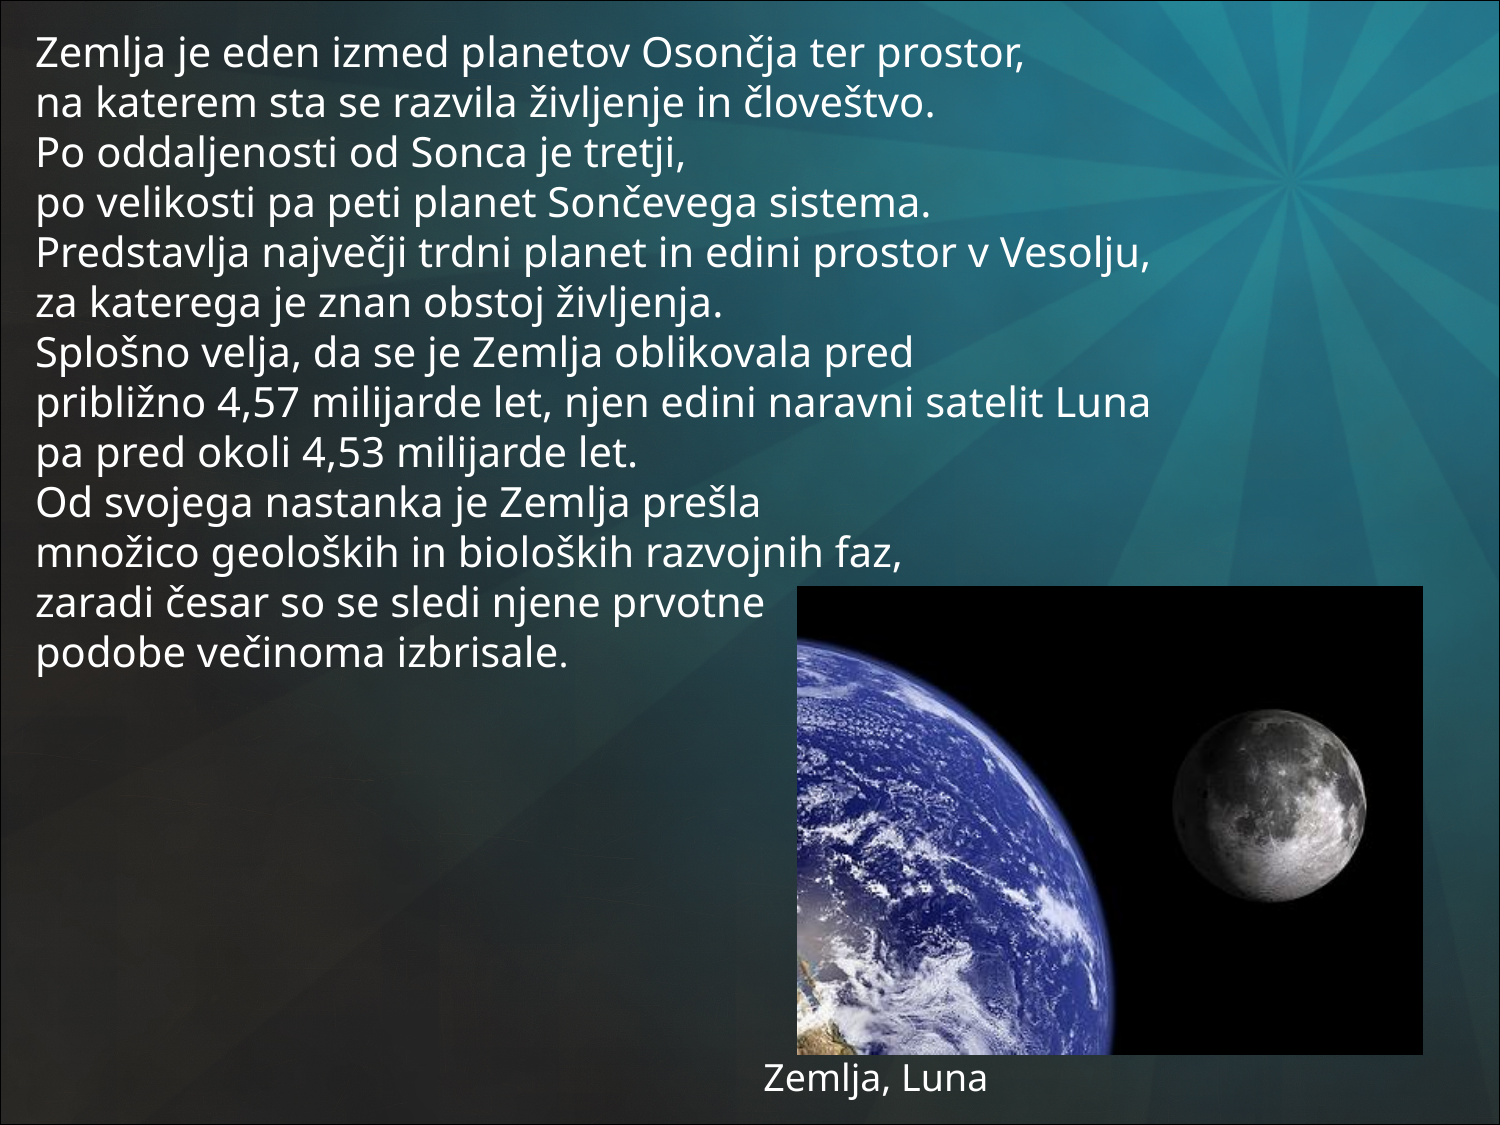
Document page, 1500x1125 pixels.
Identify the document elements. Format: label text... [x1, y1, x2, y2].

text_box Zemlja, Luna [748, 1046, 1004, 1107]
picture [797, 586, 1423, 1055]
text_box [0, 0, 1500, 1125]
text_box Zemlja je eden izmed planetov Osončja ter prostor, na katerem sta se razvila življenje in človeštvo. Po oddaljenosti od Sonca je tretji, po velikosti pa peti planet Sončevega sistema. Predstavlja največji trdni planet in edini prostor v Vesolju, za katerega je znan obstoj življenja. Splošno velja, da se je Zemlja oblikovala pred približno 4,57 milijarde let, njen edini naravni satelit Luna pa pred okoli 4,53 milijarde let. Od svojega nastanka je Zemlja prešla množico geoloških in bioloških razvojnih faz, zaradi česar so se sledi njene prvotne podobe večinoma izbrisale. [20, 18, 1178, 684]
